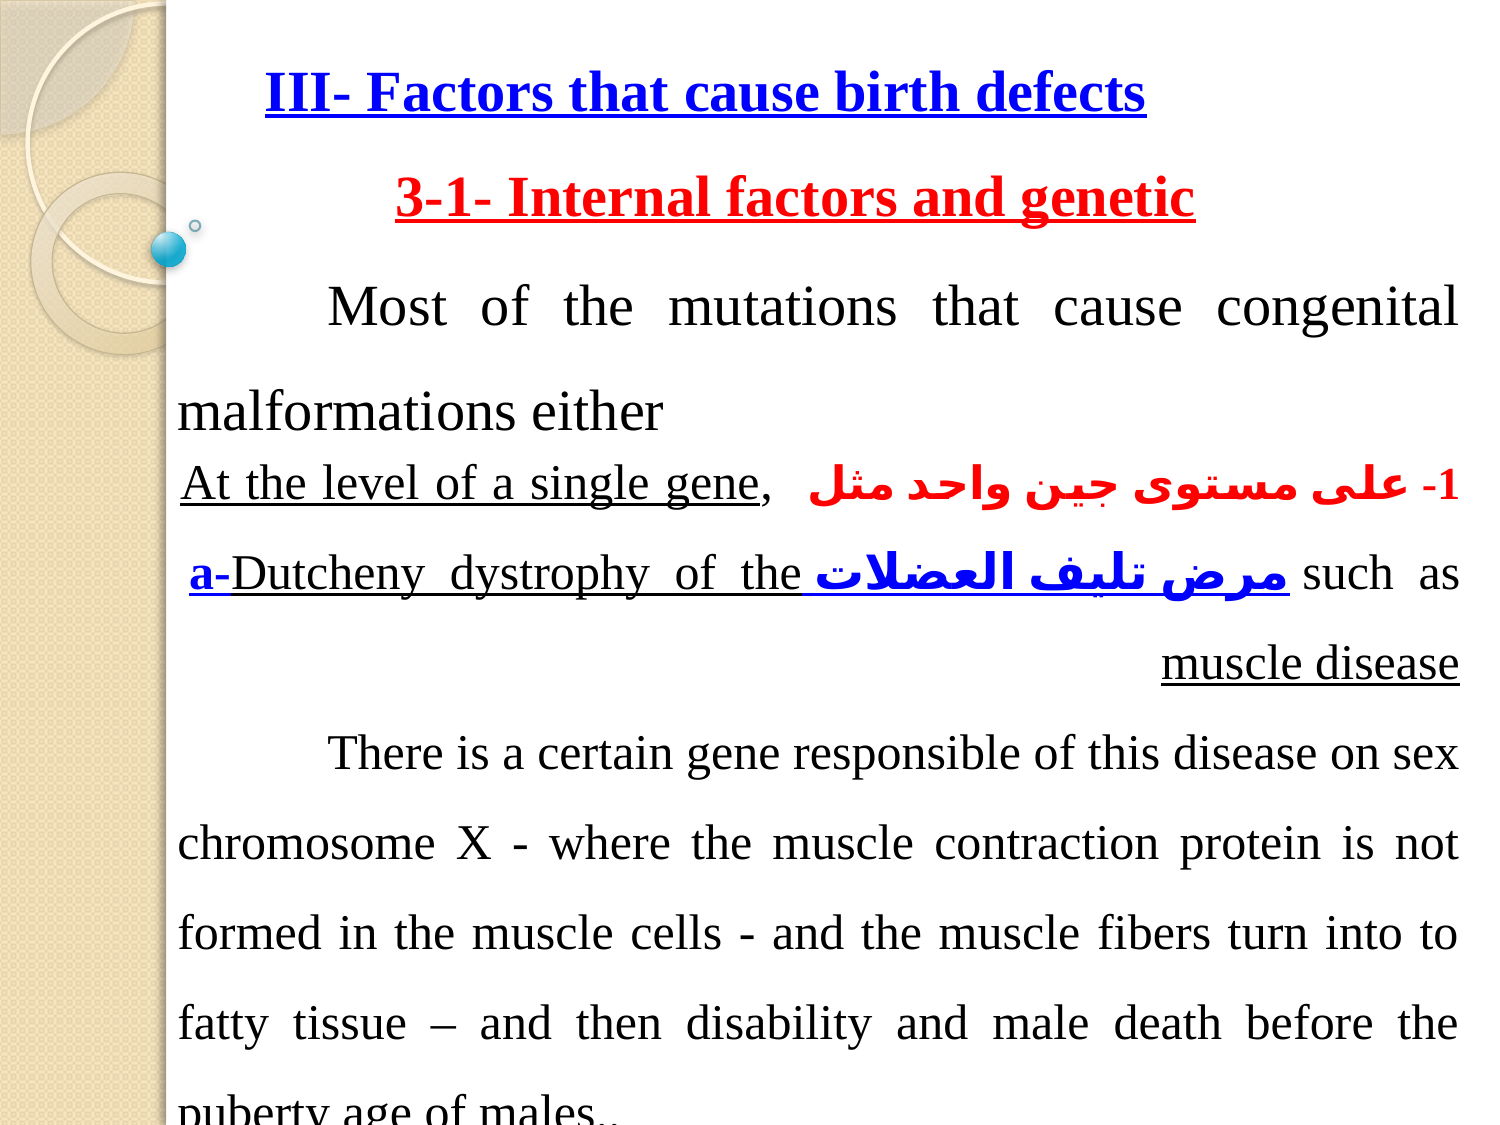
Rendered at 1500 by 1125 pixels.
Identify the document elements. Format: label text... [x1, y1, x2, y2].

text_box Most of the mutations that cause congenital malformations either [162, 224, 1475, 412]
text_box 1- على مستوى جين واحد مثل At the level of a single gene, such as مرض تليف العضلات a-Dutcheny dystrophy of the muscle disease There is a certain gene responsible of this disease on sex chromosome X - where the muscle contraction protein is not formed in the muscle cells - and the muscle fibers turn into to fatty tissue – and then disability and male death before the puberty age of males.. [162, 412, 1475, 1125]
text_box III- Factors that cause birth defects 3-1- Internal factors and genetic [249, 10, 1375, 236]
